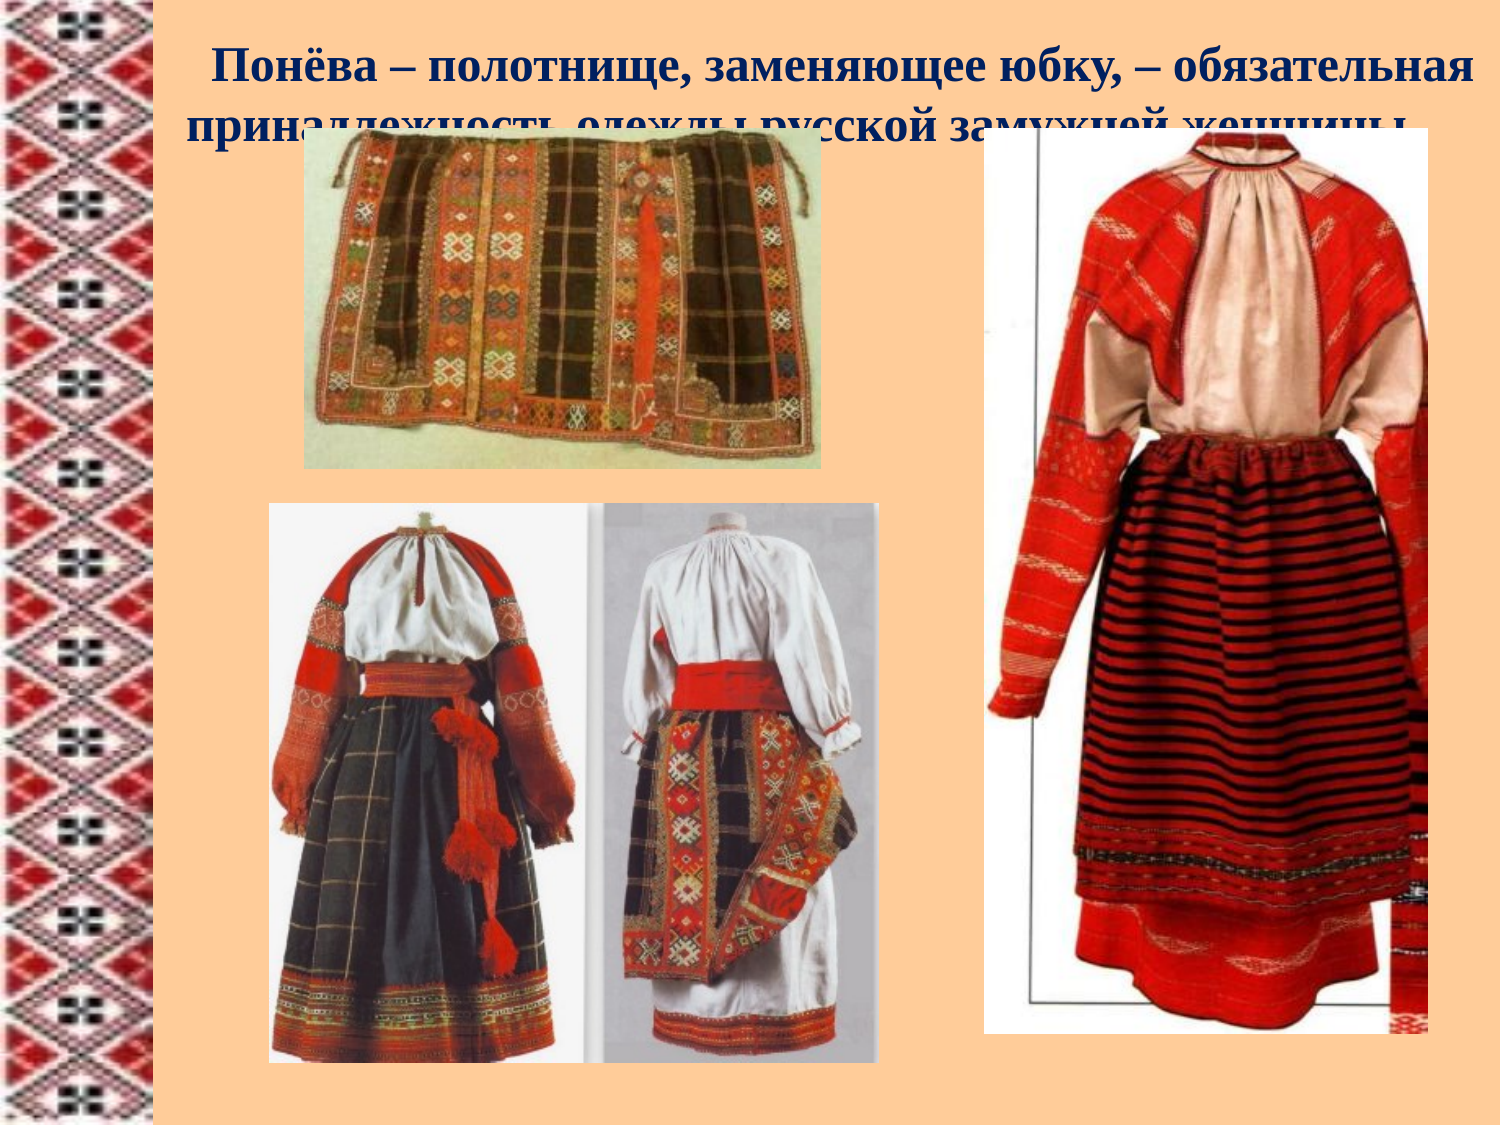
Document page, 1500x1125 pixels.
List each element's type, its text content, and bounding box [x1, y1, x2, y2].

picture [0, 0, 153, 1125]
picture [269, 503, 880, 1064]
picture [304, 128, 821, 469]
picture [984, 128, 1429, 1034]
subtitle Понёва – полотнище, заменяющее юбку, – обязательная принадлежность одежды русской замужней женщины. [157, 23, 1500, 164]
